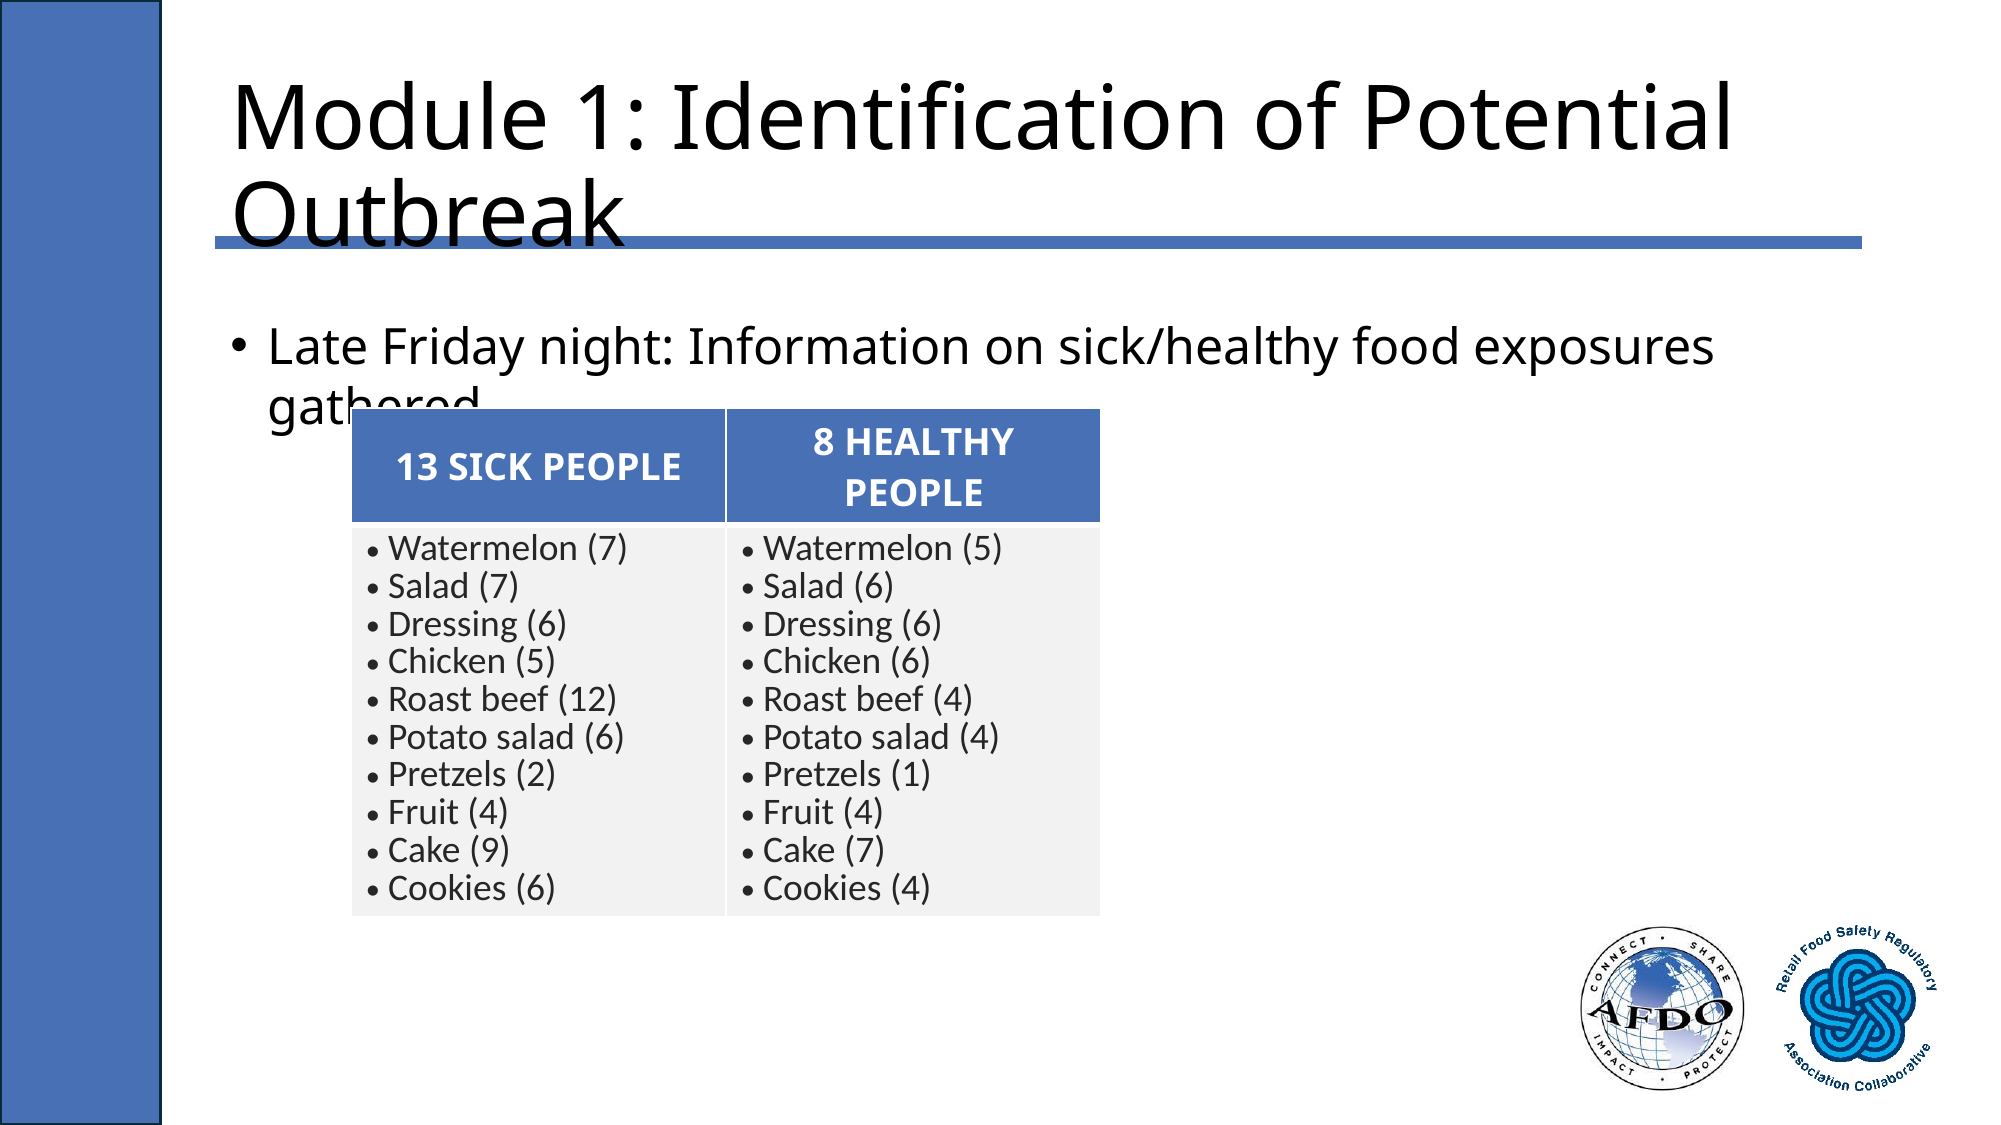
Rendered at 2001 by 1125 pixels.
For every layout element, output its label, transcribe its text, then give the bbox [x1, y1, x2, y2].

list Late Friday night: Information on sick/healthy food exposures gathered [215, 306, 1863, 383]
table_cell Watermelon (5) Salad (6) Dressing (6) Chicken (6) Roast beef (4) Potato salad (4) Pretzels (1) Fruit (4) Cake (7) Cookies (4) [727, 528, 1100, 916]
table_header 8 HEALTHY PEOPLE [727, 409, 1100, 522]
table_header 13 SICK PEOPLE [352, 409, 725, 522]
title Module 1: Identification of Potential Outbreak [215, 111, 1925, 226]
table_cell Watermelon (7) Salad (7) Dressing (6) Chicken (5) Roast beef (12) Potato salad (6) Pretzels (2) Fruit (4) Cake (9) Cookies (6) [352, 528, 725, 916]
picture [1776, 925, 1937, 1091]
picture [1579, 925, 1745, 1091]
